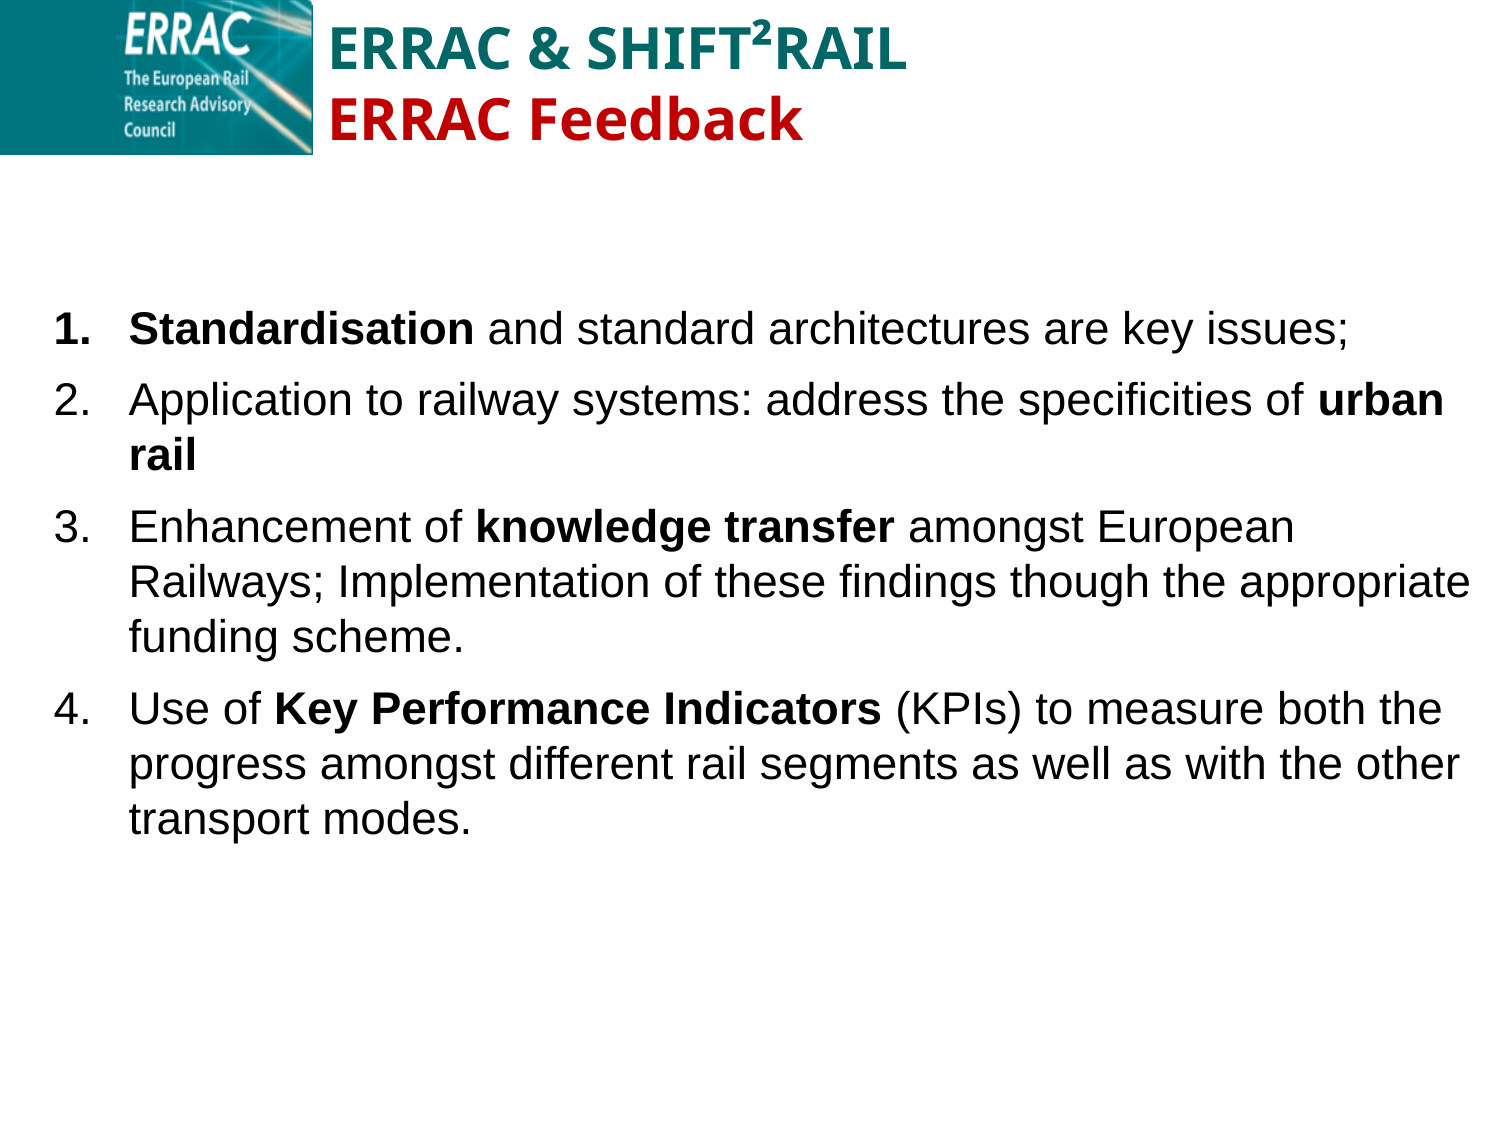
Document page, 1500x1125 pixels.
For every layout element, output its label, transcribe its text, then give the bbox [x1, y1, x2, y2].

subtitle Standardisation and standard architectures are key issues; Application to railway systems: address the specificities of urban rail Enhancement of knowledge transfer amongst European Railways; Implementation of these findings though the appropriate funding scheme. Use of Key Performance Indicators (KPIs) to measure both the progress amongst different rail segments as well as with the other transport modes. [38, 290, 1500, 776]
picture [0, 0, 314, 156]
text_box ERRAC & SHIFT²RAIL ERRAC Feedback [317, 3, 1463, 160]
